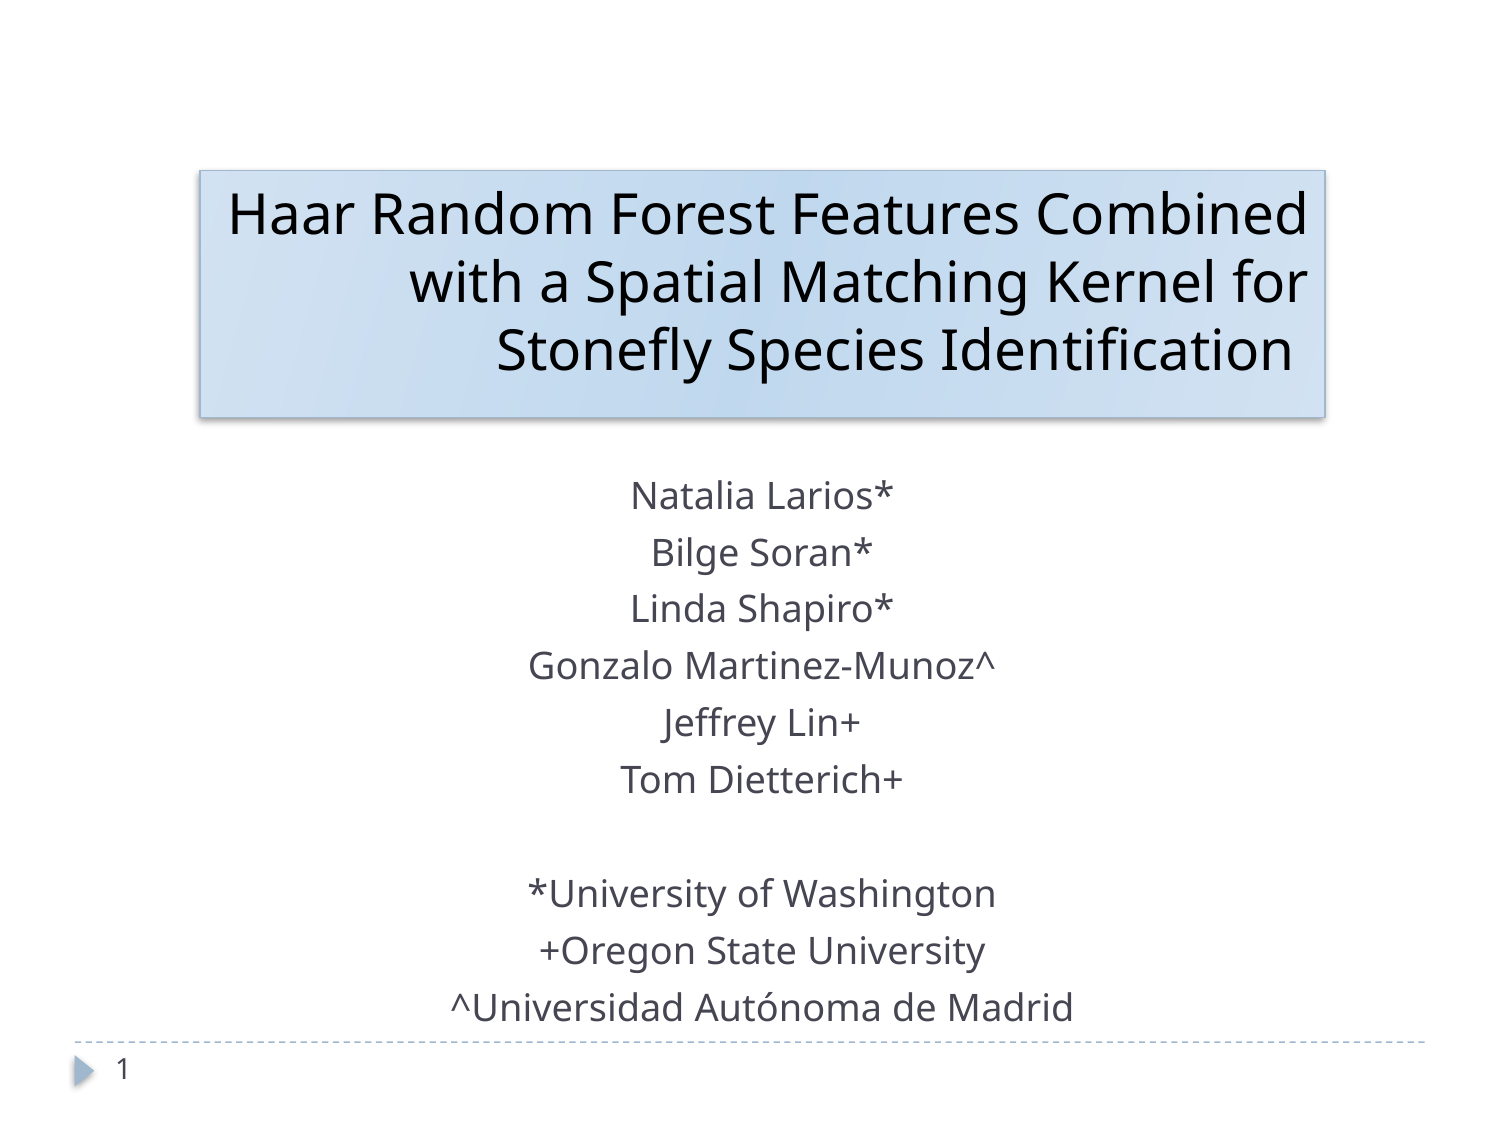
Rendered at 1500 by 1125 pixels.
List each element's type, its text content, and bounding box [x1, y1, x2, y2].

slide_number 1 [100, 1042, 426, 1103]
text_box Haar Random Forest Features Combined with a Spatial Matching Kernel for Stoneﬂy Species Identiﬁcation [199, 170, 1326, 418]
text_box Natalia Larios* Bilge Soran* Linda Shapiro* Gonzalo Martinez-Munoz^ Jeffrey Lin+ Tom Dietterich+ *University of Washington +Oregon State University ^Universidad Autónoma de Madrid [199, 463, 1325, 1043]
